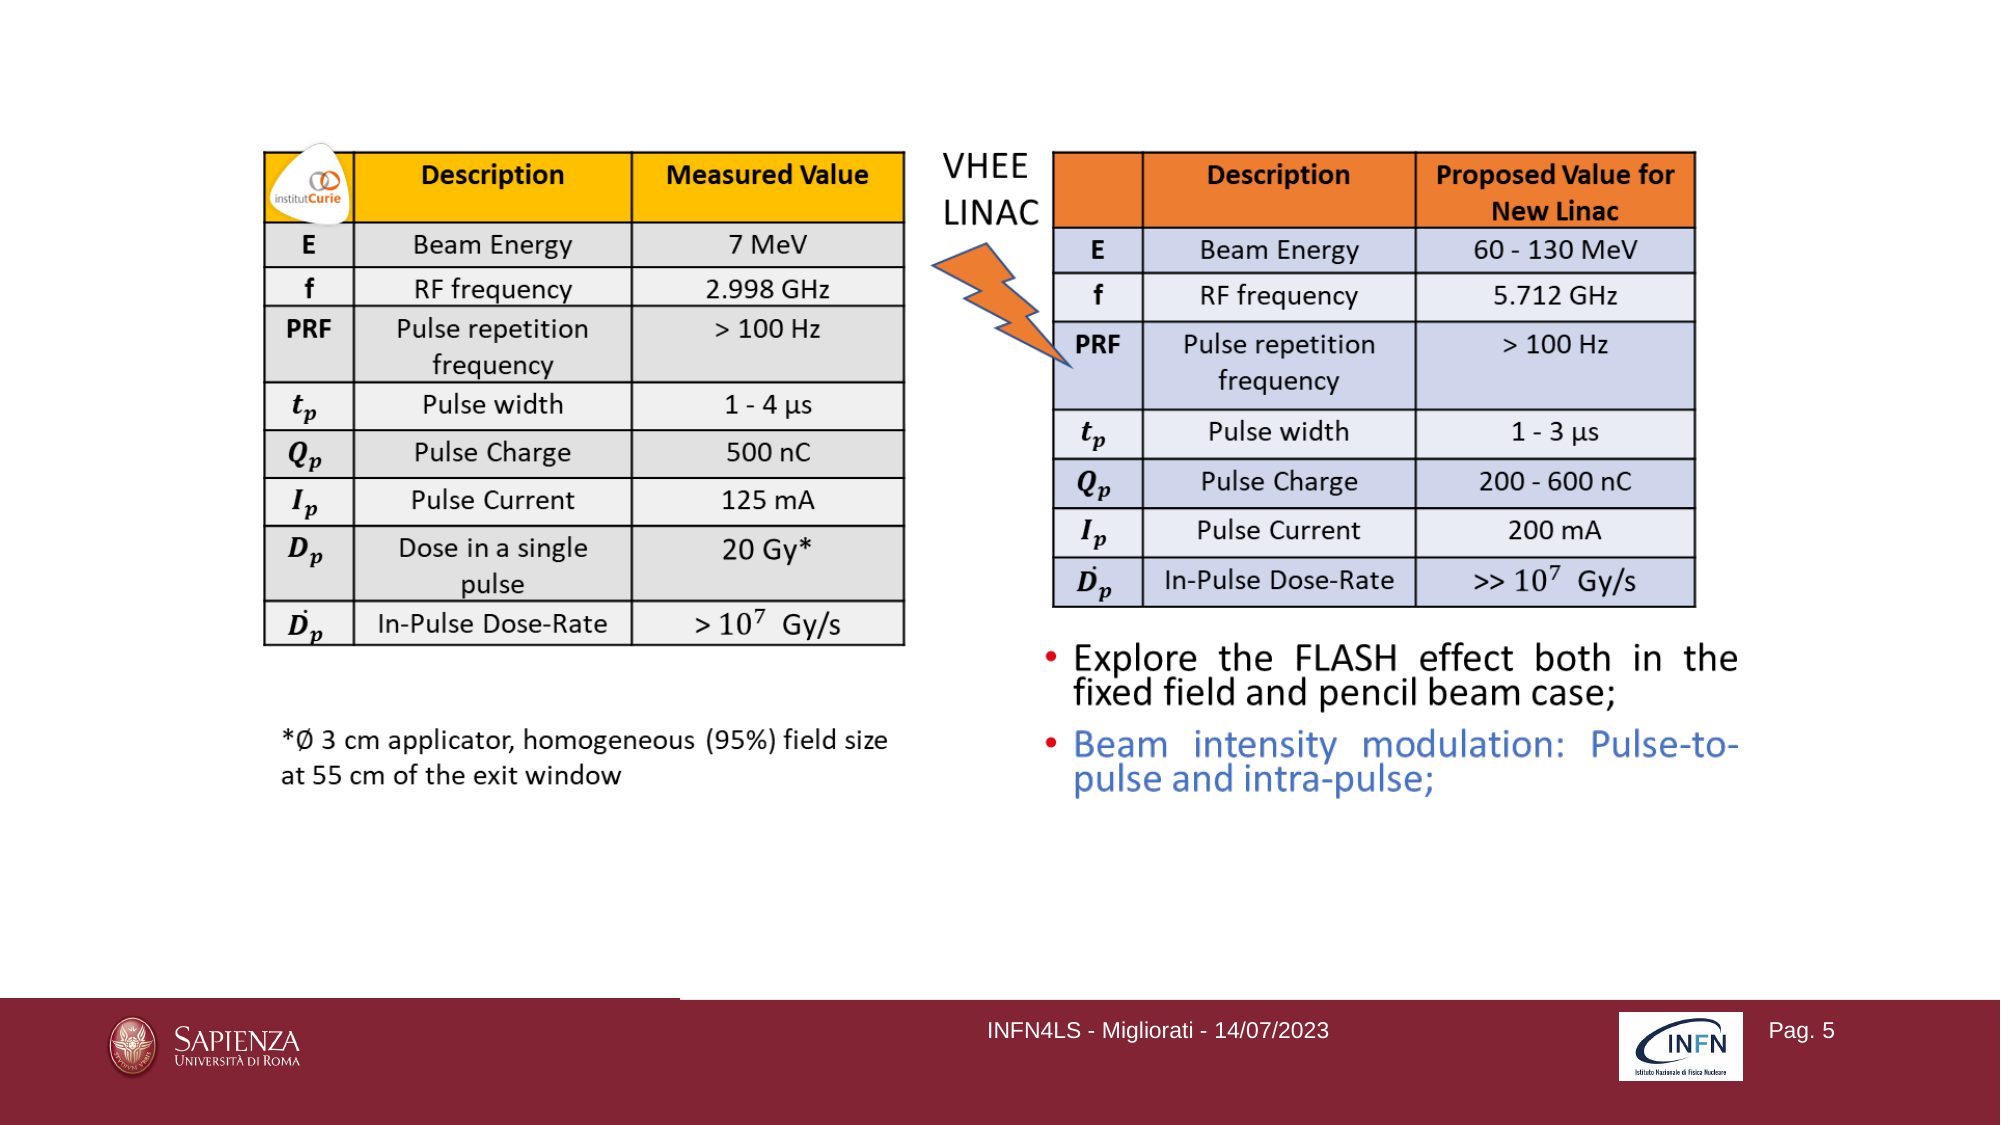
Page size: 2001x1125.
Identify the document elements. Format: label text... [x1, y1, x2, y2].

picture [261, 128, 1763, 828]
picture [0, 998, 680, 1085]
picture [1619, 1011, 1743, 1081]
slide_number Pag. 5 [1433, 1008, 1851, 1084]
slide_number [949, 1008, 1367, 1084]
